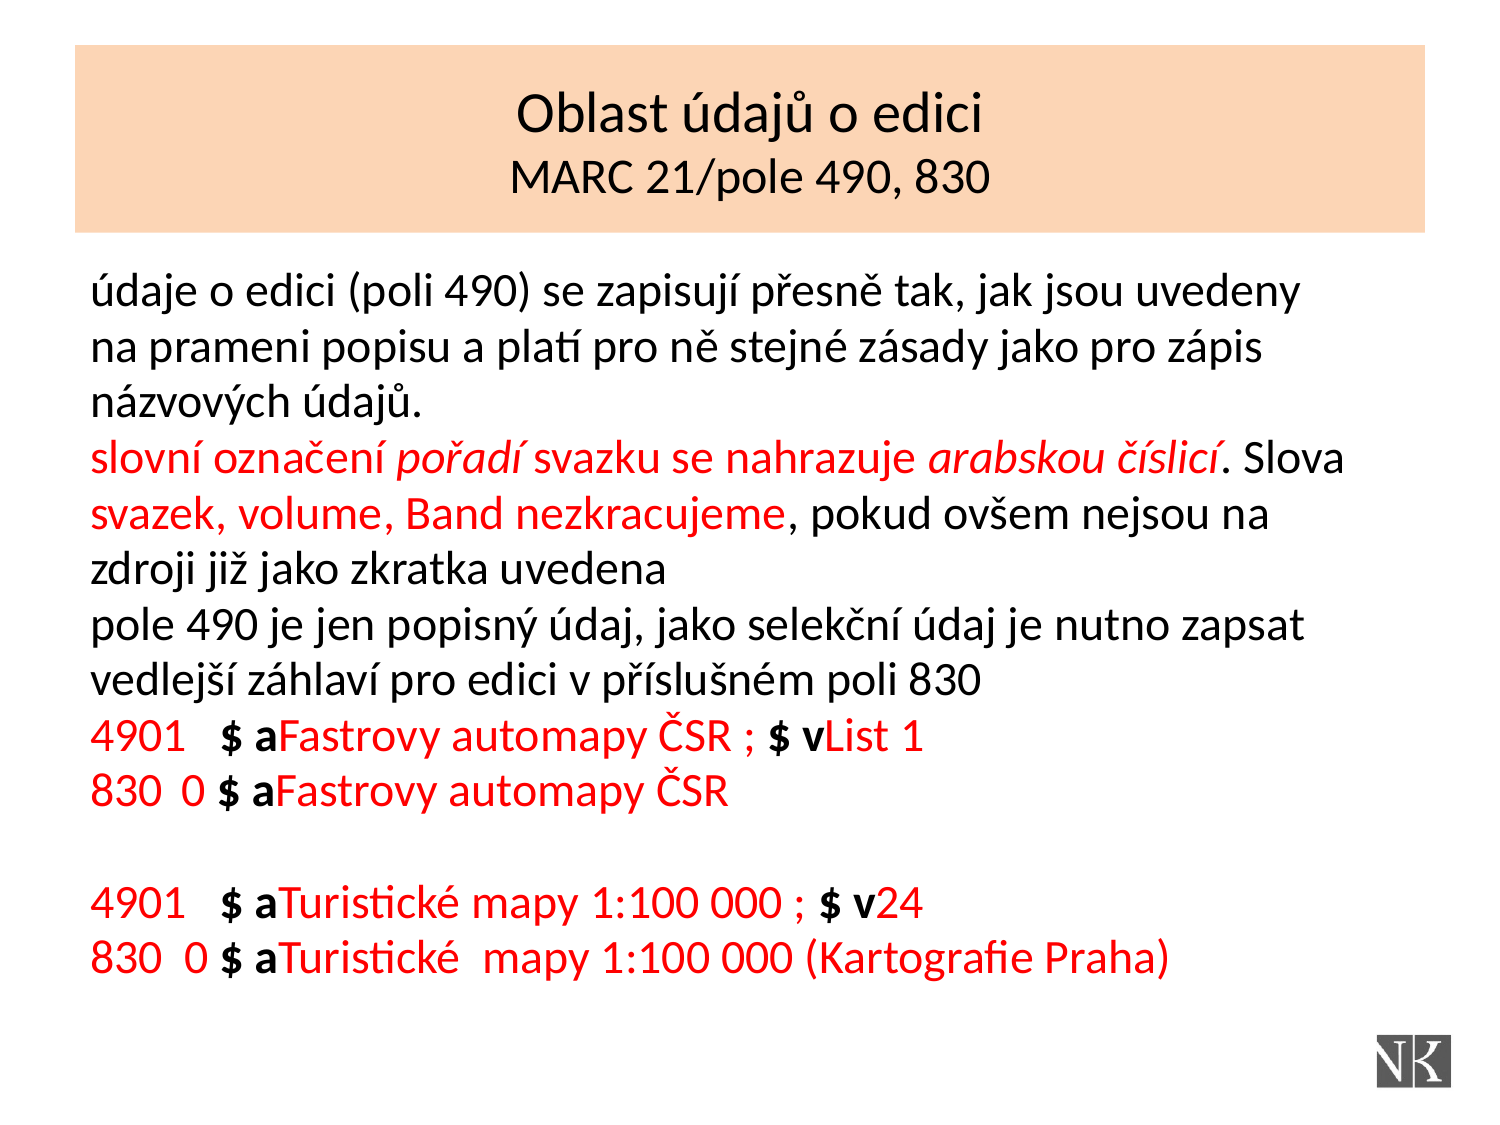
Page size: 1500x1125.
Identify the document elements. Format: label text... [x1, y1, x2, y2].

picture [1375, 1034, 1455, 1092]
title Oblast údajů o edici MARC 21/pole 490, 830 [75, 45, 1425, 233]
list údaje o edici (poli 490) se zapisují přesně tak, jak jsou uvedeny na prameni popisu a platí pro ně stejné zásady jako pro zápis názvových údajů. slovní označení pořadí svazku se nahrazuje arabskou číslicí. Slova svazek, volume, Band nezkracujeme, pokud ovšem nejsou na zdroji již jako zkratka uvedena pole 490 je jen popisný údaj, jako selekční údaj je nutno zapsat vedlejší záhlaví pro edici v příslušném poli 830 4901 $ aFastrovy automapy ČSR ; $ vList 1 0 $ aFastrovy automapy ČSR 4901 $ aTuristické mapy 1:100 000 ; $ v24 830 0 $ aTuristické mapy 1:100 000 (Kartografie Praha) [75, 262, 1425, 1005]
